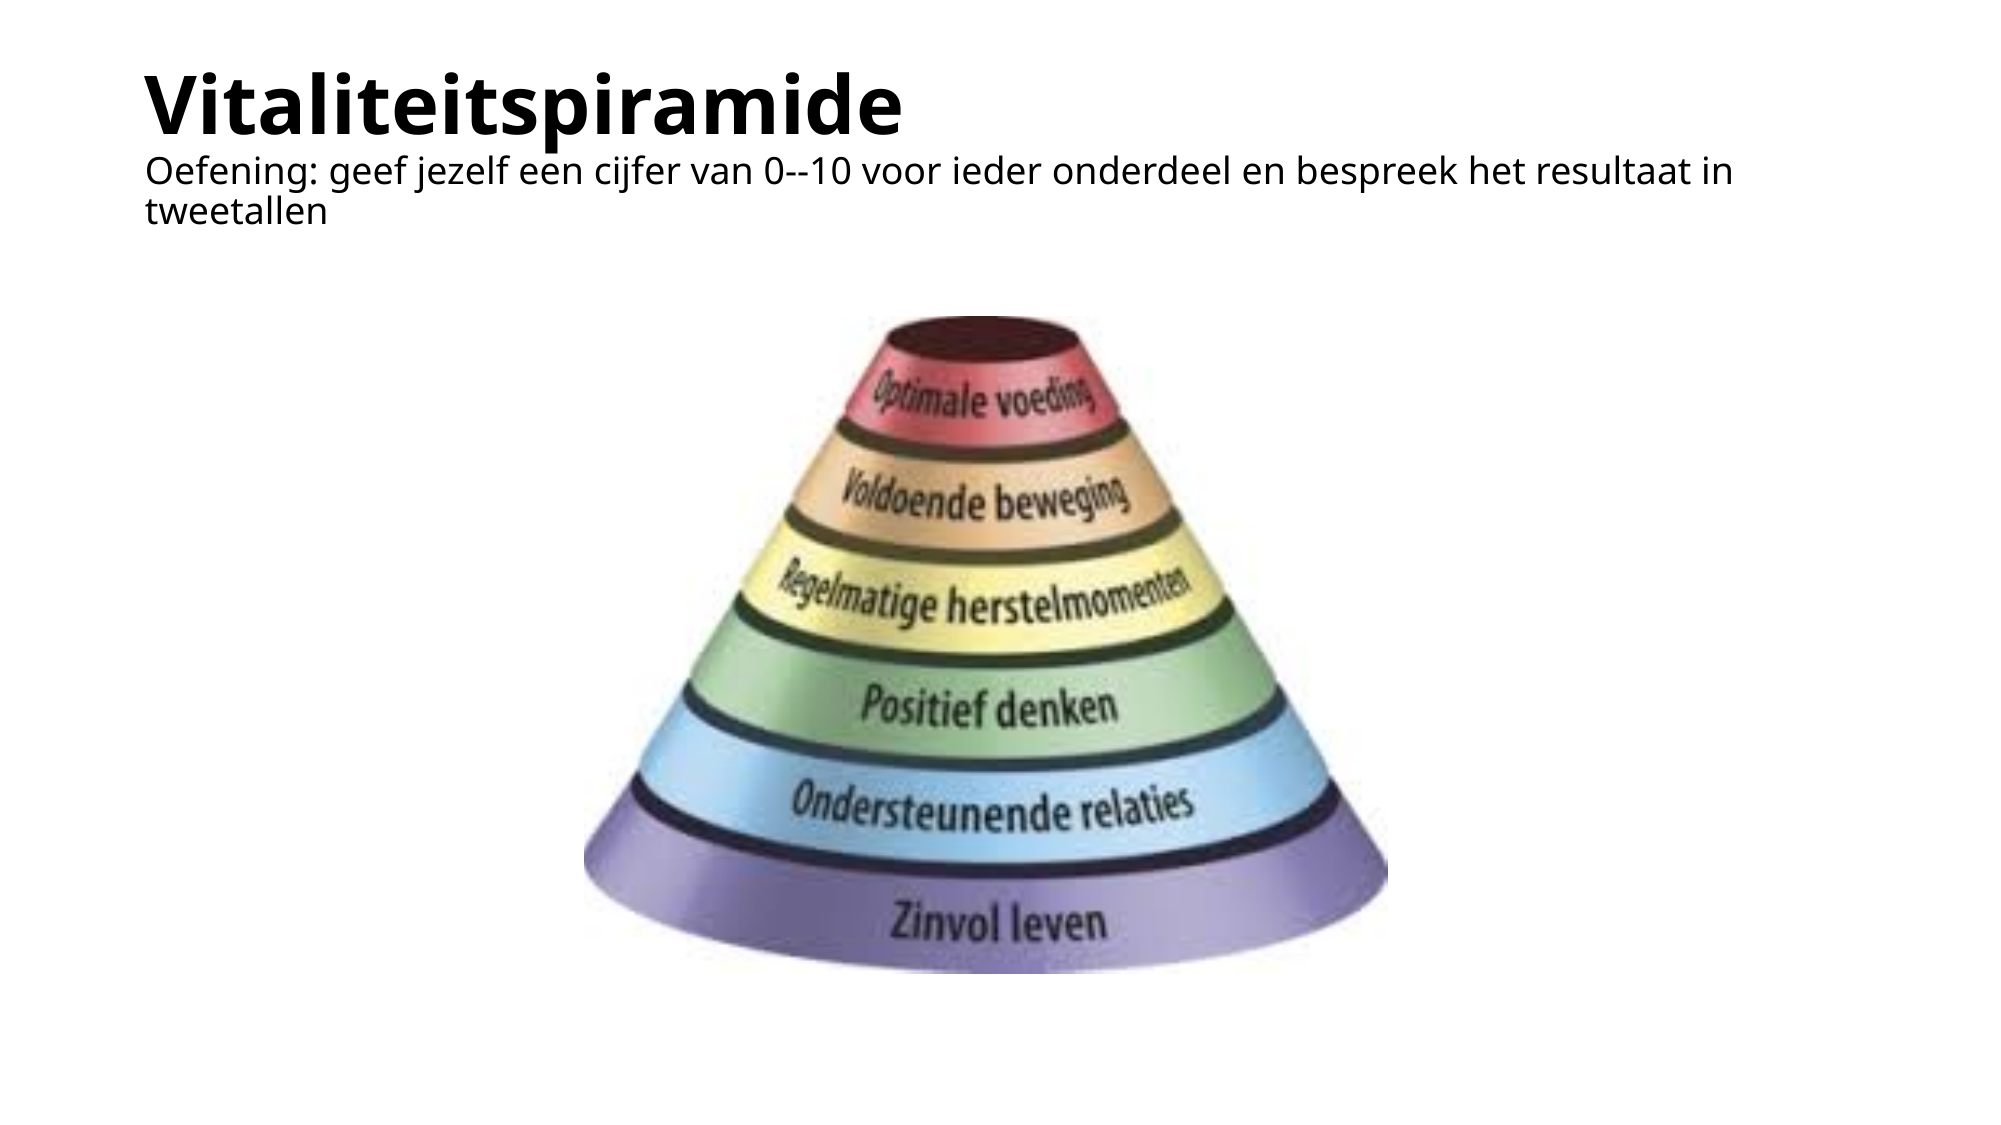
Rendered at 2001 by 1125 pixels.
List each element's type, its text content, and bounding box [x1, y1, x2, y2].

title Vitaliteitspiramide Oefening: geef jezelf een cijfer van 0--10 voor ieder onderdeel en bespreek het resultaat in tweetallen [136, 59, 1863, 278]
picture [584, 316, 1388, 974]
